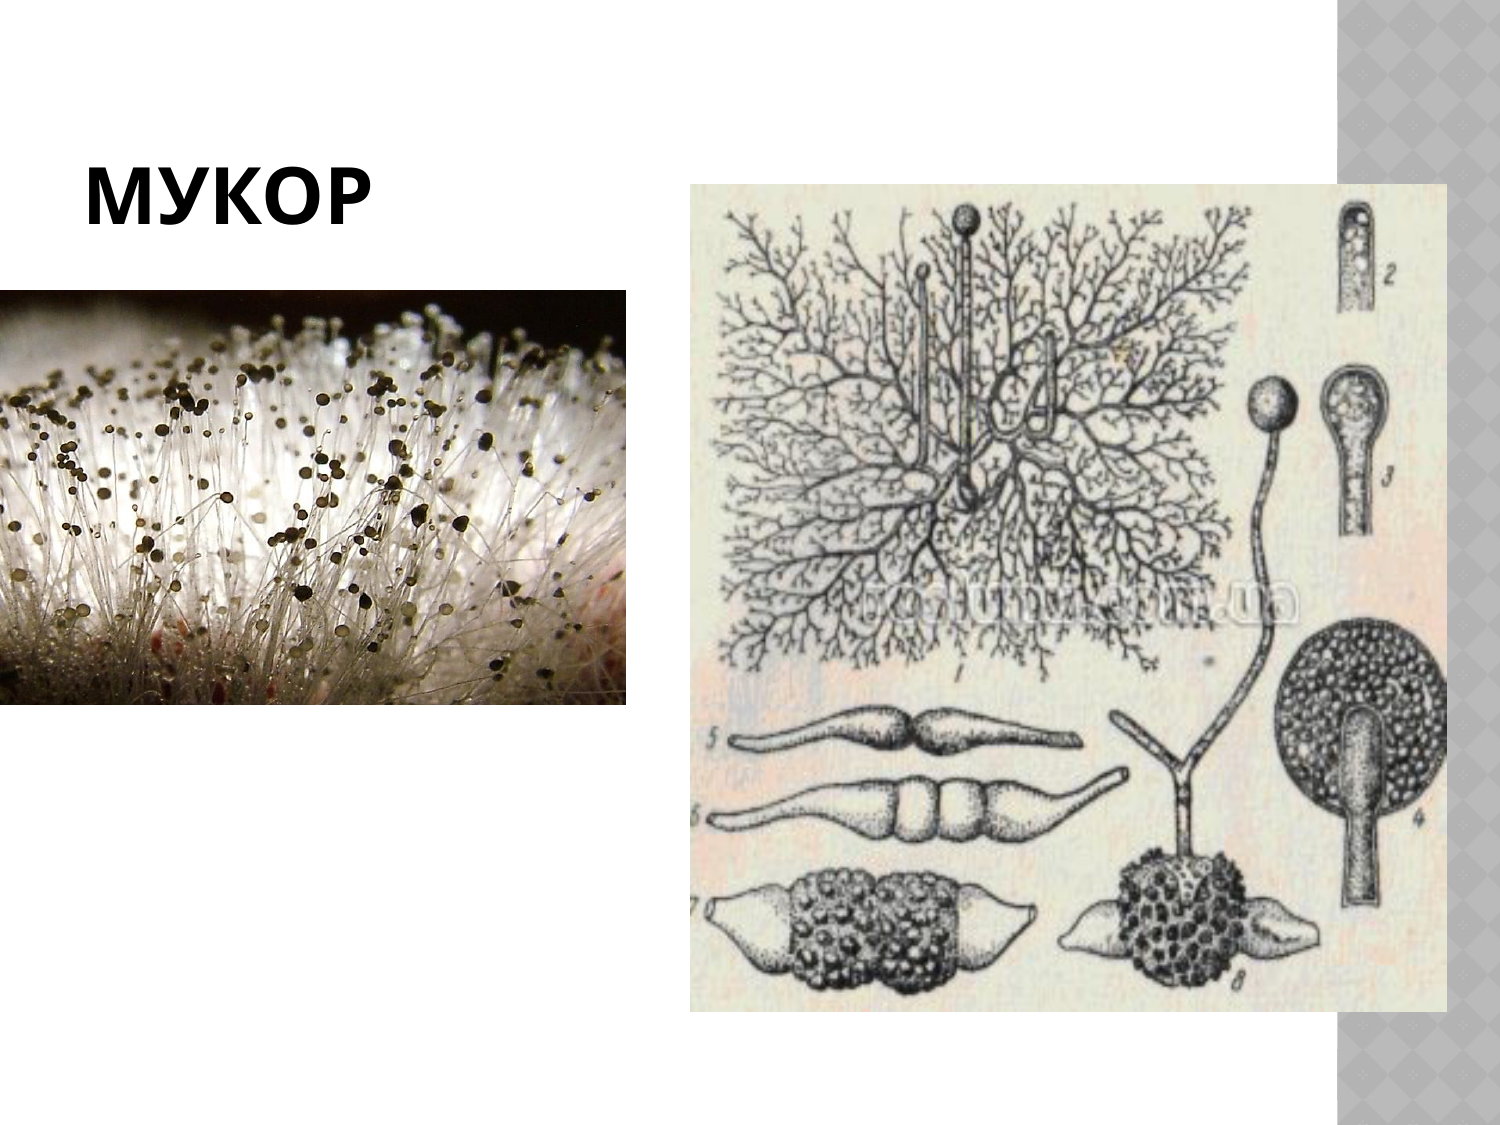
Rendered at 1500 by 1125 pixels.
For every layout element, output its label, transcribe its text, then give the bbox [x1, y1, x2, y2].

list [0, 290, 627, 705]
picture [690, 184, 1447, 1012]
title Мукор [75, 52, 1263, 240]
